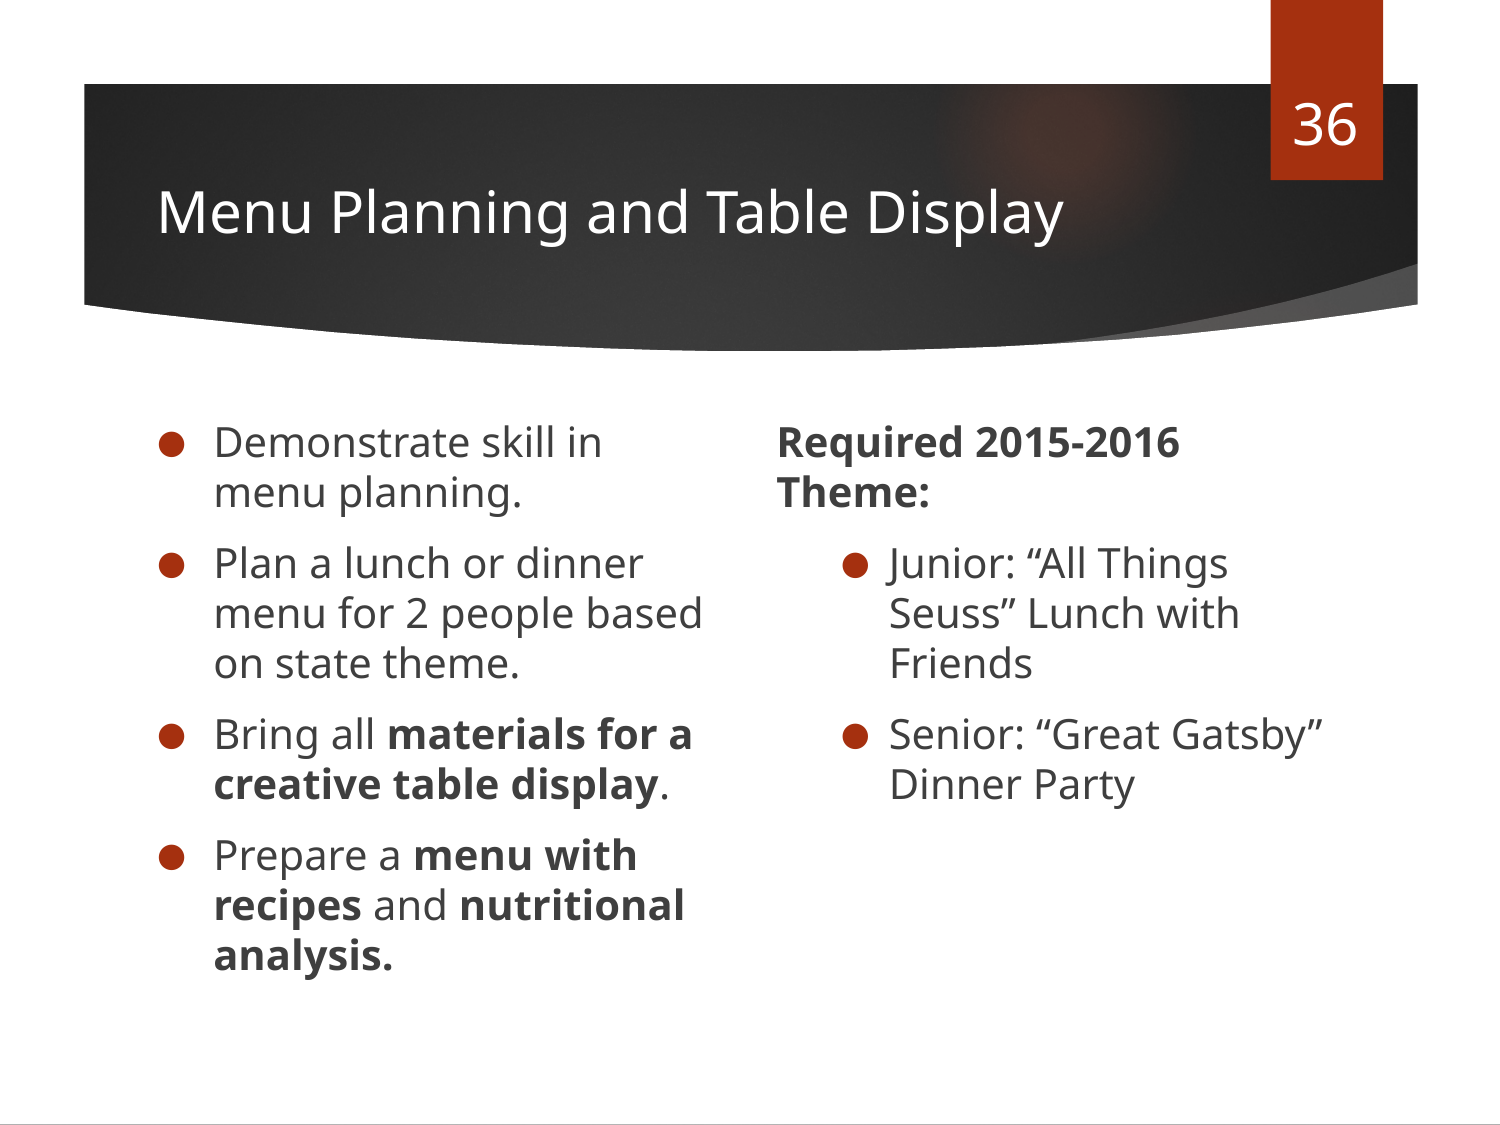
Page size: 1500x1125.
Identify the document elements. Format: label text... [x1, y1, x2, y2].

list Required 2015-2016 Theme: Junior: “All Things Seuss” Lunch with Friends Senior: “Great Gatsby” Dinner Party [761, 408, 1358, 1045]
slide_number 36 [1273, 48, 1378, 175]
list Demonstrate skill in menu planning. Plan a lunch or dinner menu for 2 people based on state theme. Bring all materials for a creative table display. Prepare a menu with recipes and nutritional analysis. [142, 408, 739, 1045]
picture [85, 84, 1417, 351]
slide_number 39 [1152, 302, 1338, 336]
title Menu Planning and Table Display [141, 151, 1183, 269]
